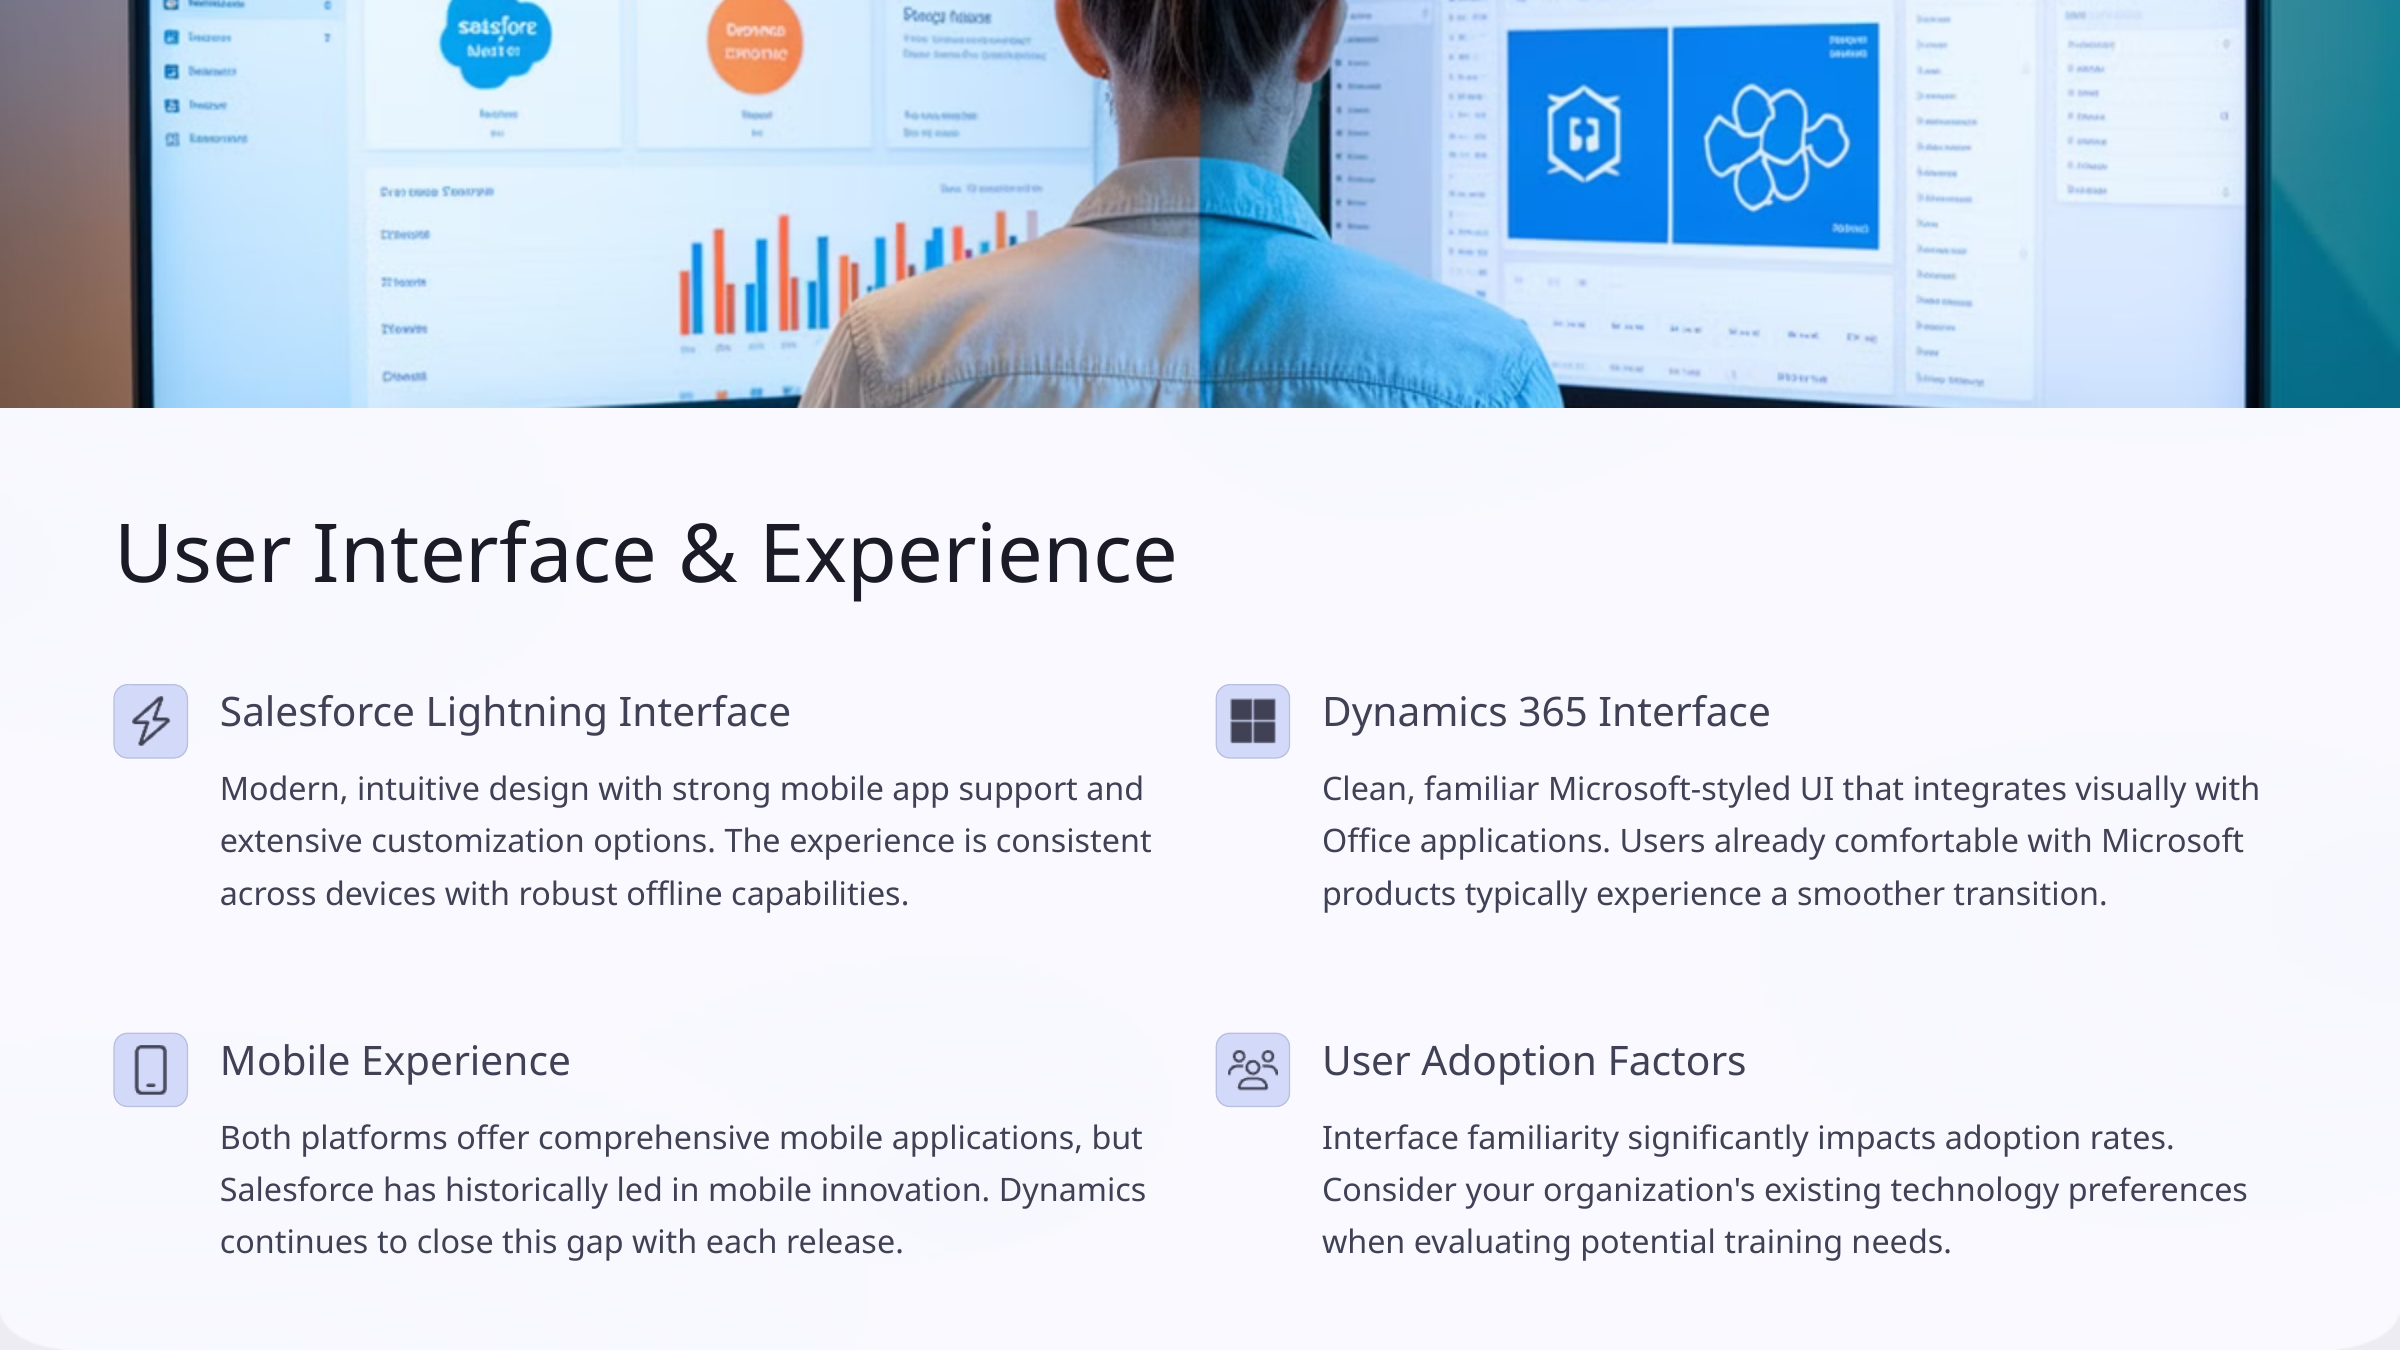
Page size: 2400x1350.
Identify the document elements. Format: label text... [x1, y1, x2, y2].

text_box [113, 684, 188, 759]
text_box Both platforms offer comprehensive mobile applications, but Salesforce has historically led in mobile innovation. Dynamics continues to close this gap with each release. [220, 1103, 1184, 1261]
picture [1228, 1039, 1278, 1101]
picture [0, 0, 2267, 408]
text_box Interface familiarity significantly impacts adoption rates. Consider your organization's existing technology preferences when evaluating potential training needs. [1322, 1103, 2286, 1261]
text_box [1216, 684, 1290, 759]
text_box User Adoption Factors [1322, 1033, 1751, 1085]
text_box Mobile Experience [220, 1033, 628, 1085]
text_box Modern, intuitive design with strong mobile app support and extensive customization options. The experience is consistent across devices with robust offline capabilities. [220, 755, 1184, 912]
text_box Salesforce Lightning Interface [220, 684, 794, 736]
picture [2271, 0, 2400, 408]
text_box Clean, familiar Microsoft-styled UI that integrates visually with Office applications. Users already comfortable with Microsoft products typically experience a smoother transition. [1322, 755, 2286, 964]
picture [126, 690, 176, 752]
text_box User Interface & Experience [114, 497, 1177, 600]
picture [1228, 690, 1278, 752]
picture [126, 1039, 176, 1101]
text_box Dynamics 365 Interface [1322, 684, 1776, 736]
text_box [1216, 1033, 1290, 1107]
text_box [113, 1033, 188, 1107]
